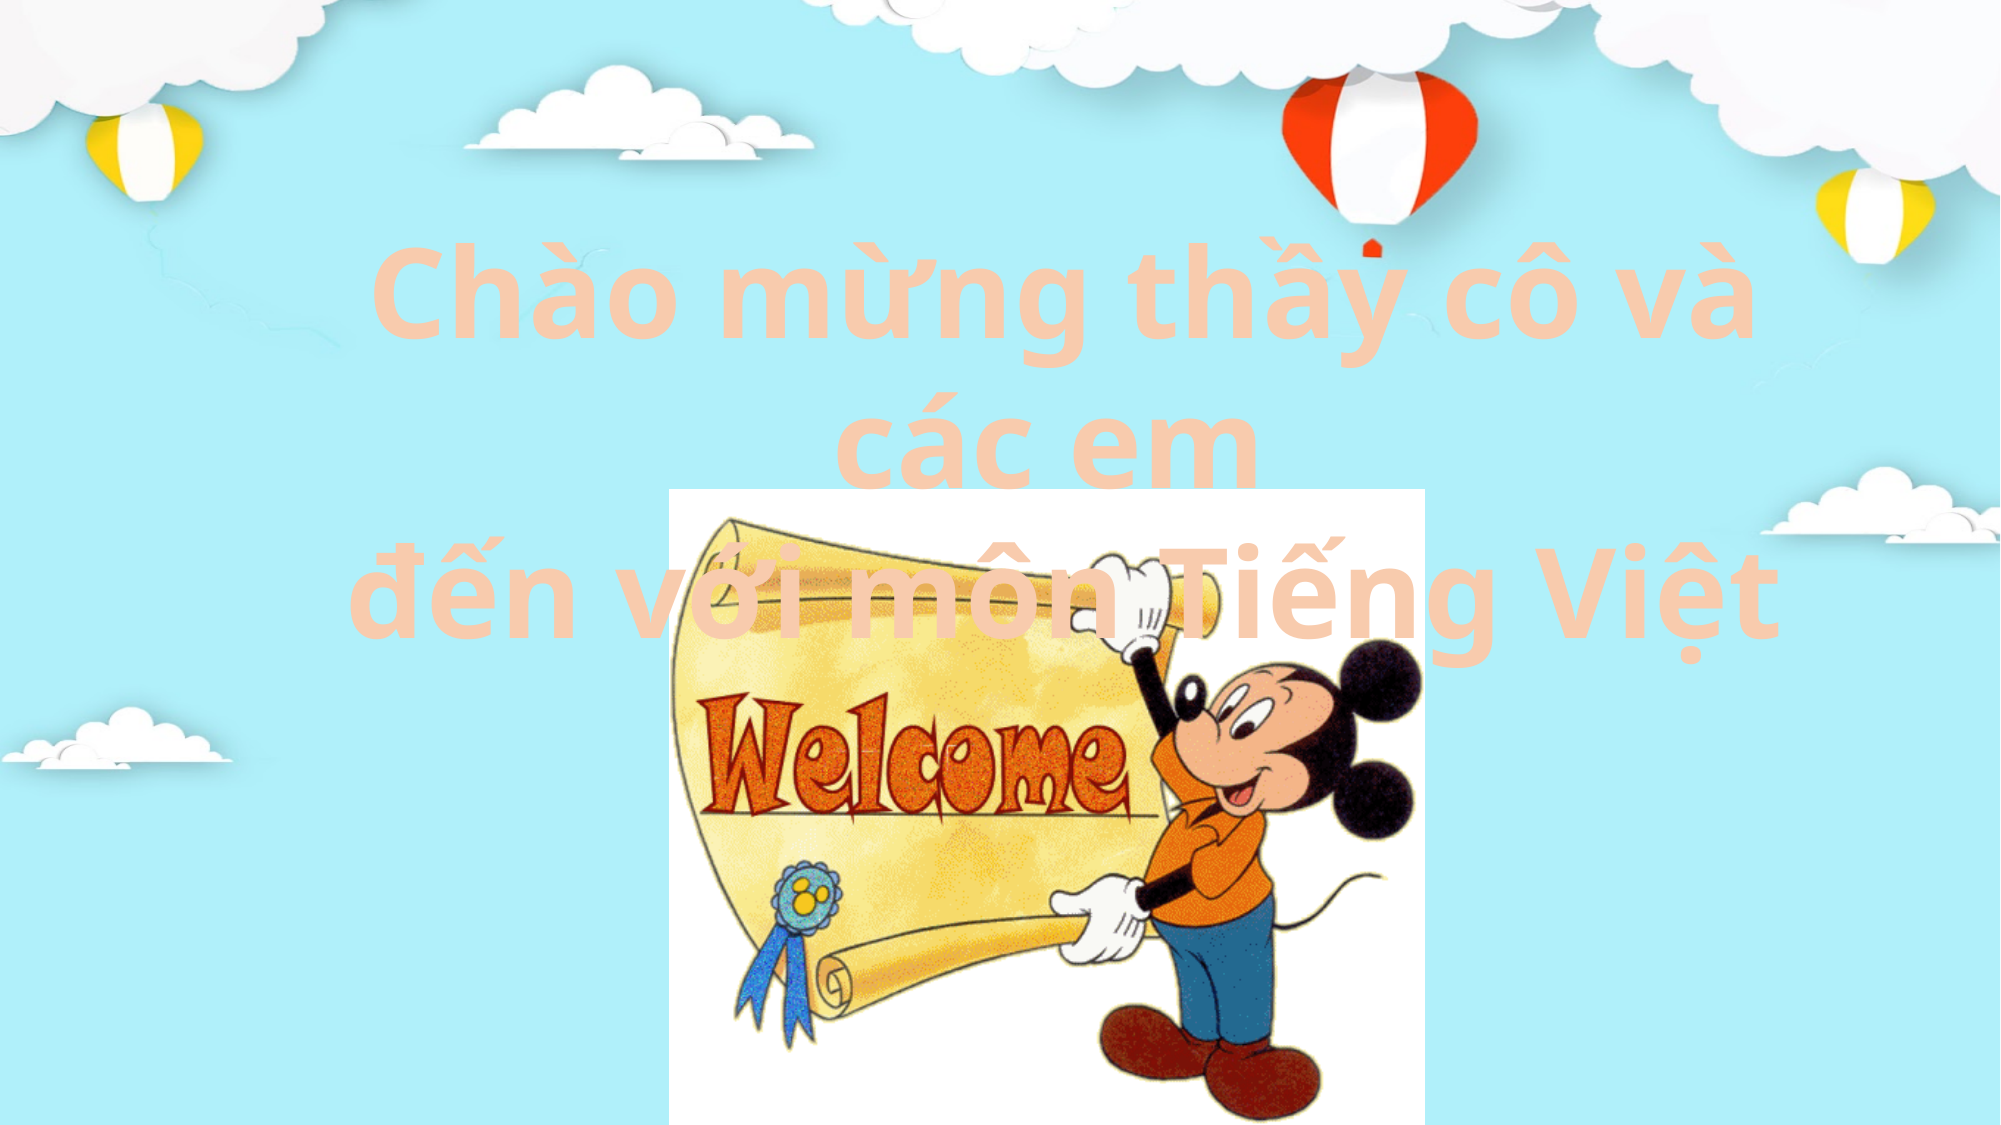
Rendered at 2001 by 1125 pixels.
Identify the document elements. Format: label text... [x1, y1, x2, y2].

text_box Chào mừng thầy cô và các em đến với môn Tiếng Việt [251, 206, 1879, 671]
picture [0, 0, 2001, 1125]
